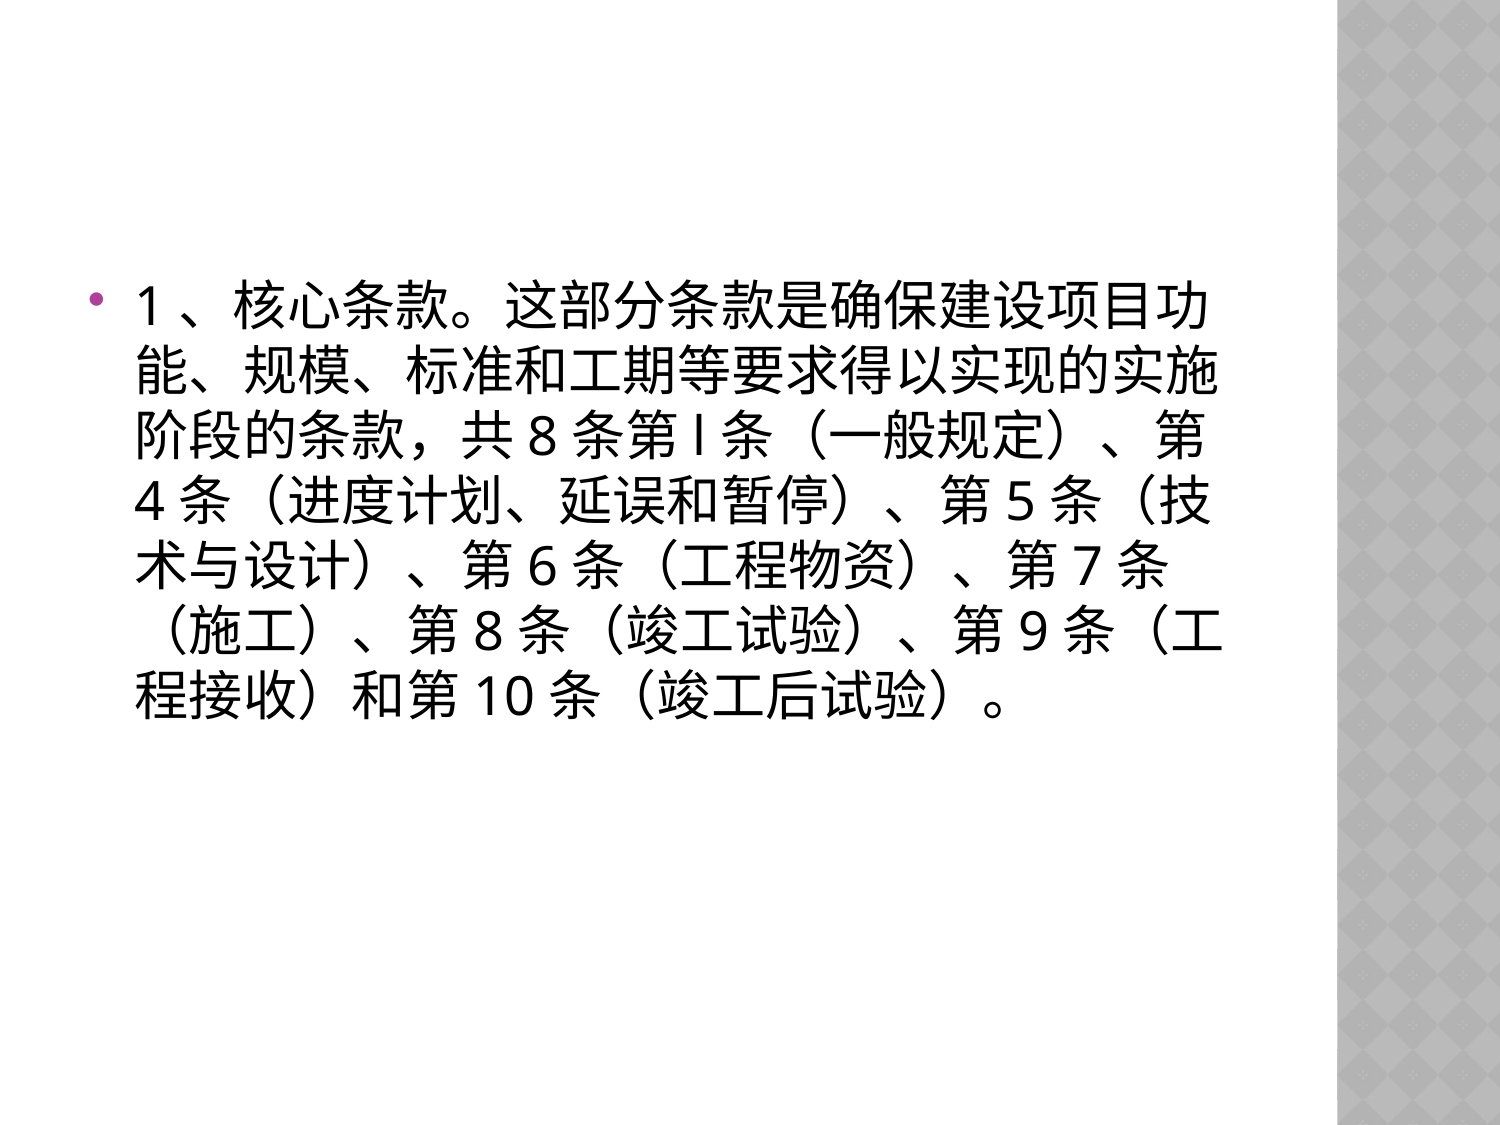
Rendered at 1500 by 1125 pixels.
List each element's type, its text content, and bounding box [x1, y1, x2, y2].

list 1、核心条款。这部分条款是确保建设项目功能、规模、标准和工期等要求得以实现的实施阶段的条款，共8条第l条（一般规定）、第4条（进度计划、延误和暂停）、第5条（技术与设计）、第6条（工程物资）、第7条（施工）、第8条（竣工试验）、第9条（工程接收）和第10条（竣工后试验）。 [75, 264, 1263, 1059]
